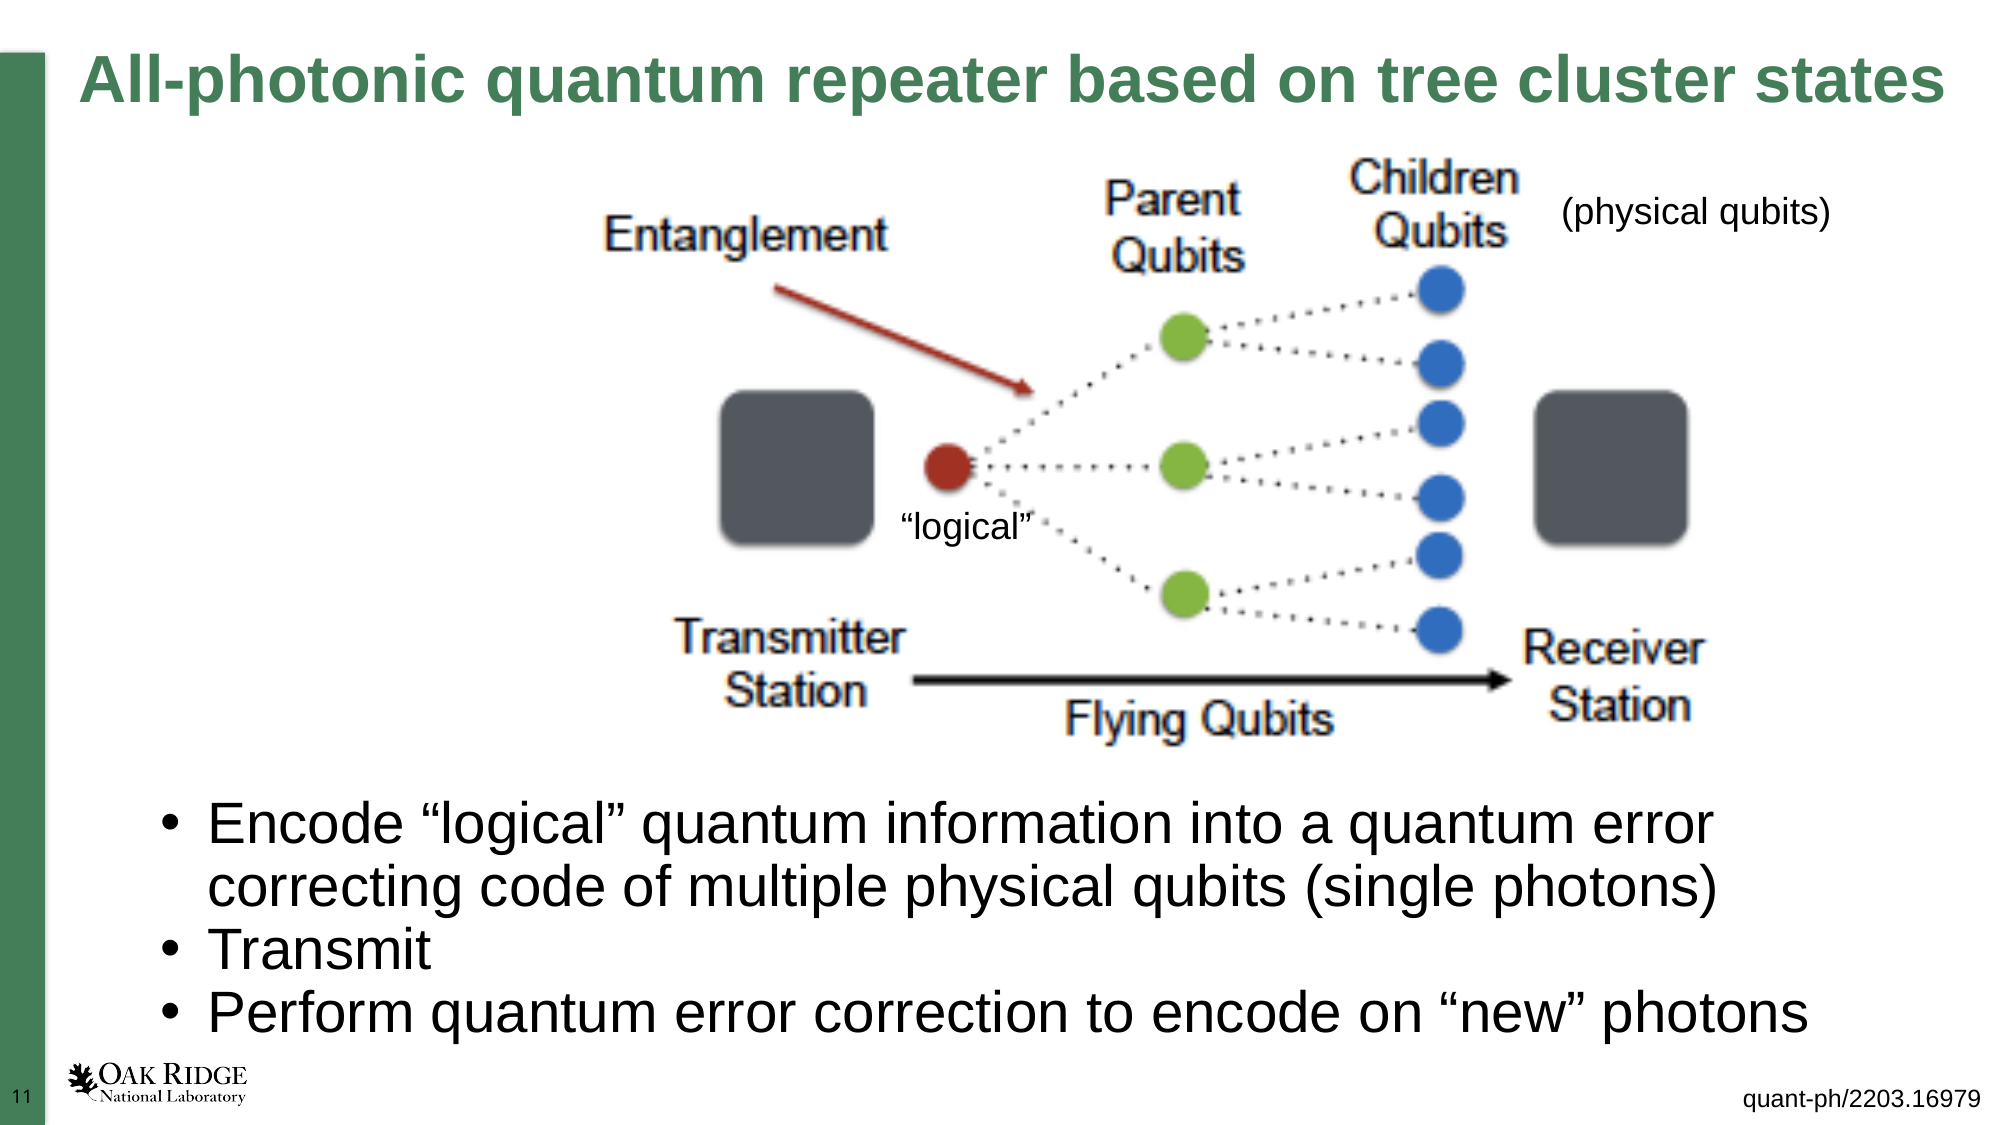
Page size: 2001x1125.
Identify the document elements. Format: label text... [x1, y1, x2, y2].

text_box Encode “logical” quantum information into a quantum error correcting code of multiple physical qubits (single photons) Transmit Perform quantum error correction to encode on “new” photons [145, 716, 1881, 1053]
picture [67, 1062, 247, 1106]
title All-photonic quantum repeater based on tree cluster states [67, 36, 1964, 197]
text_box (physical qubits) [1784, 179, 1857, 240]
picture [537, 130, 1784, 783]
